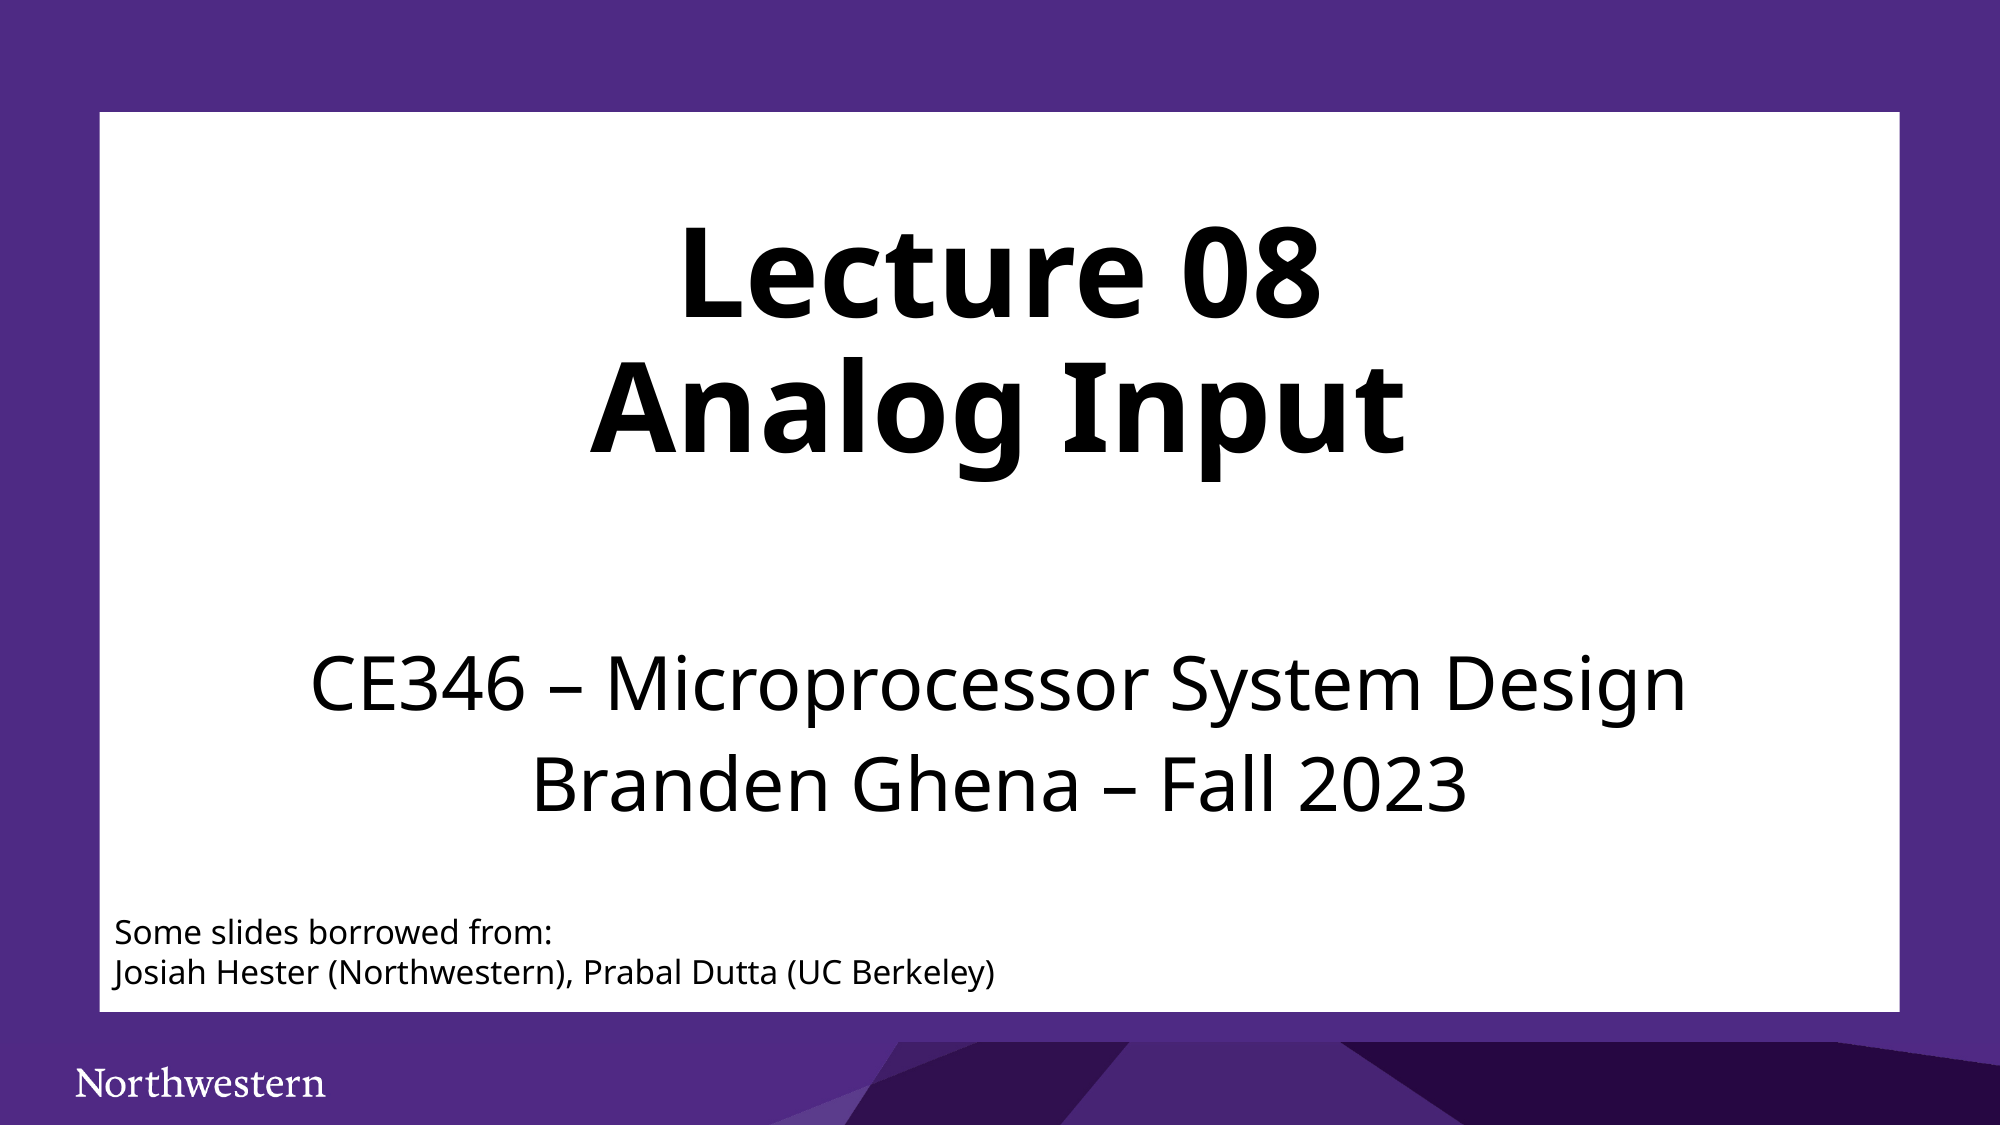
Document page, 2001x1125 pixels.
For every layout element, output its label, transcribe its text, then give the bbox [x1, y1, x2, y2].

title Lecture 08 Analog Input [99, 112, 1900, 488]
text_box Some slides borrowed from: Josiah Hester (Northwestern), Prabal Dutta (UC Berkeley) [99, 904, 1900, 999]
subtitle CE346 – Microprocessor System Design Branden Ghena – Fall 2023 [99, 637, 1900, 863]
picture [0, 1042, 2000, 1125]
